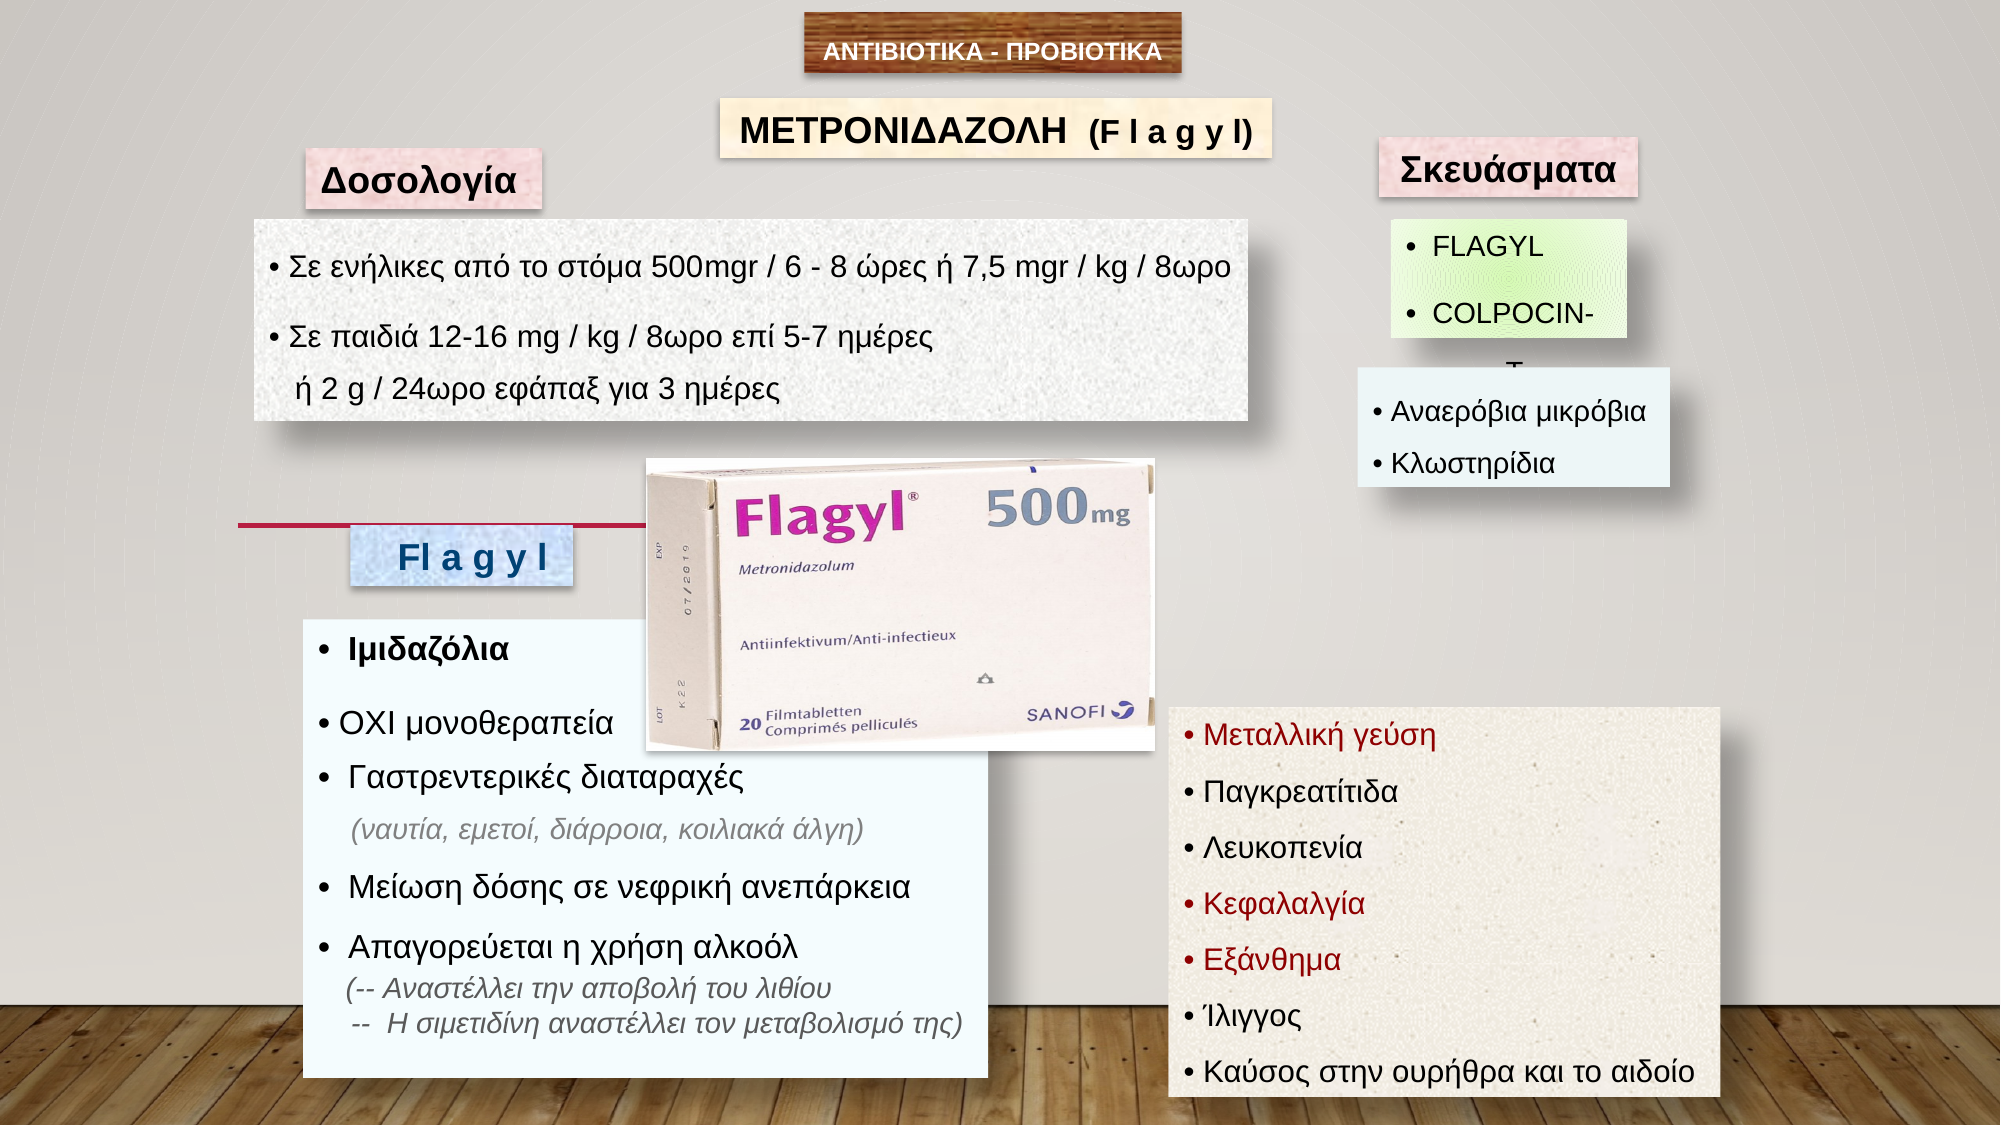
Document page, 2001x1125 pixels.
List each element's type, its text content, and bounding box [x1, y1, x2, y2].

picture [0, 1005, 2000, 1125]
text_box • FLAGYL • COLPOCIN-T [1390, 219, 1627, 338]
text_box ΜΕΤΡΟΝΙΔΑΖΟΛΗ (F l a g y l) [720, 98, 1273, 158]
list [646, 409, 1155, 800]
text_box • Ιμιδαζόλια • ΟΧΙ μονοθεραπεία • Γαστρεντερικές διαταραχές (ναυτία, εμετοί, διάρροια, κοιλιακά άλγη) • Μείωση δόσης σε νεφρική ανεπάρκεια • Απαγορεύεται η χρήση αλκοόλ (-- Αναστέλλει την αποβολή του λιθίου -- Η σιμετιδίνη αναστέλλει τον μεταβολισμό της) [303, 619, 989, 1078]
text_box • Μεταλλική γεύση • Παγκρεατίτιδα • Λευκοπενία • Κεφαλαλγία • Εξάνθημα • Ίλιγγος • Καύσος στην ουρήθρα και το αιδοίο [1168, 707, 1721, 1097]
text_box • Σε ενήλικες από το στόμα 500mgr / 6 - 8 ώρες ή 7,5 mgr / kg / 8ωρο • Σε παιδιά 12-16 mg / kg / 8ωρο επί 5-7 ημέρες ή 2 g / 24ωρο εφάπαξ για 3 ημέρες [254, 219, 1248, 421]
text_box Δοσολογία [305, 148, 543, 209]
text_box Σκευάσματα [1379, 137, 1638, 197]
text_box • Αναερόβια μικρόβια • Κλωστηρίδια [1357, 367, 1670, 487]
text_box Fl a g y l [350, 525, 573, 586]
text_box ΑΝΤΙΒΙΟΤΙΚΑ - ΠΡΟΒΙΟΤΙΚΑ [804, 12, 1182, 73]
